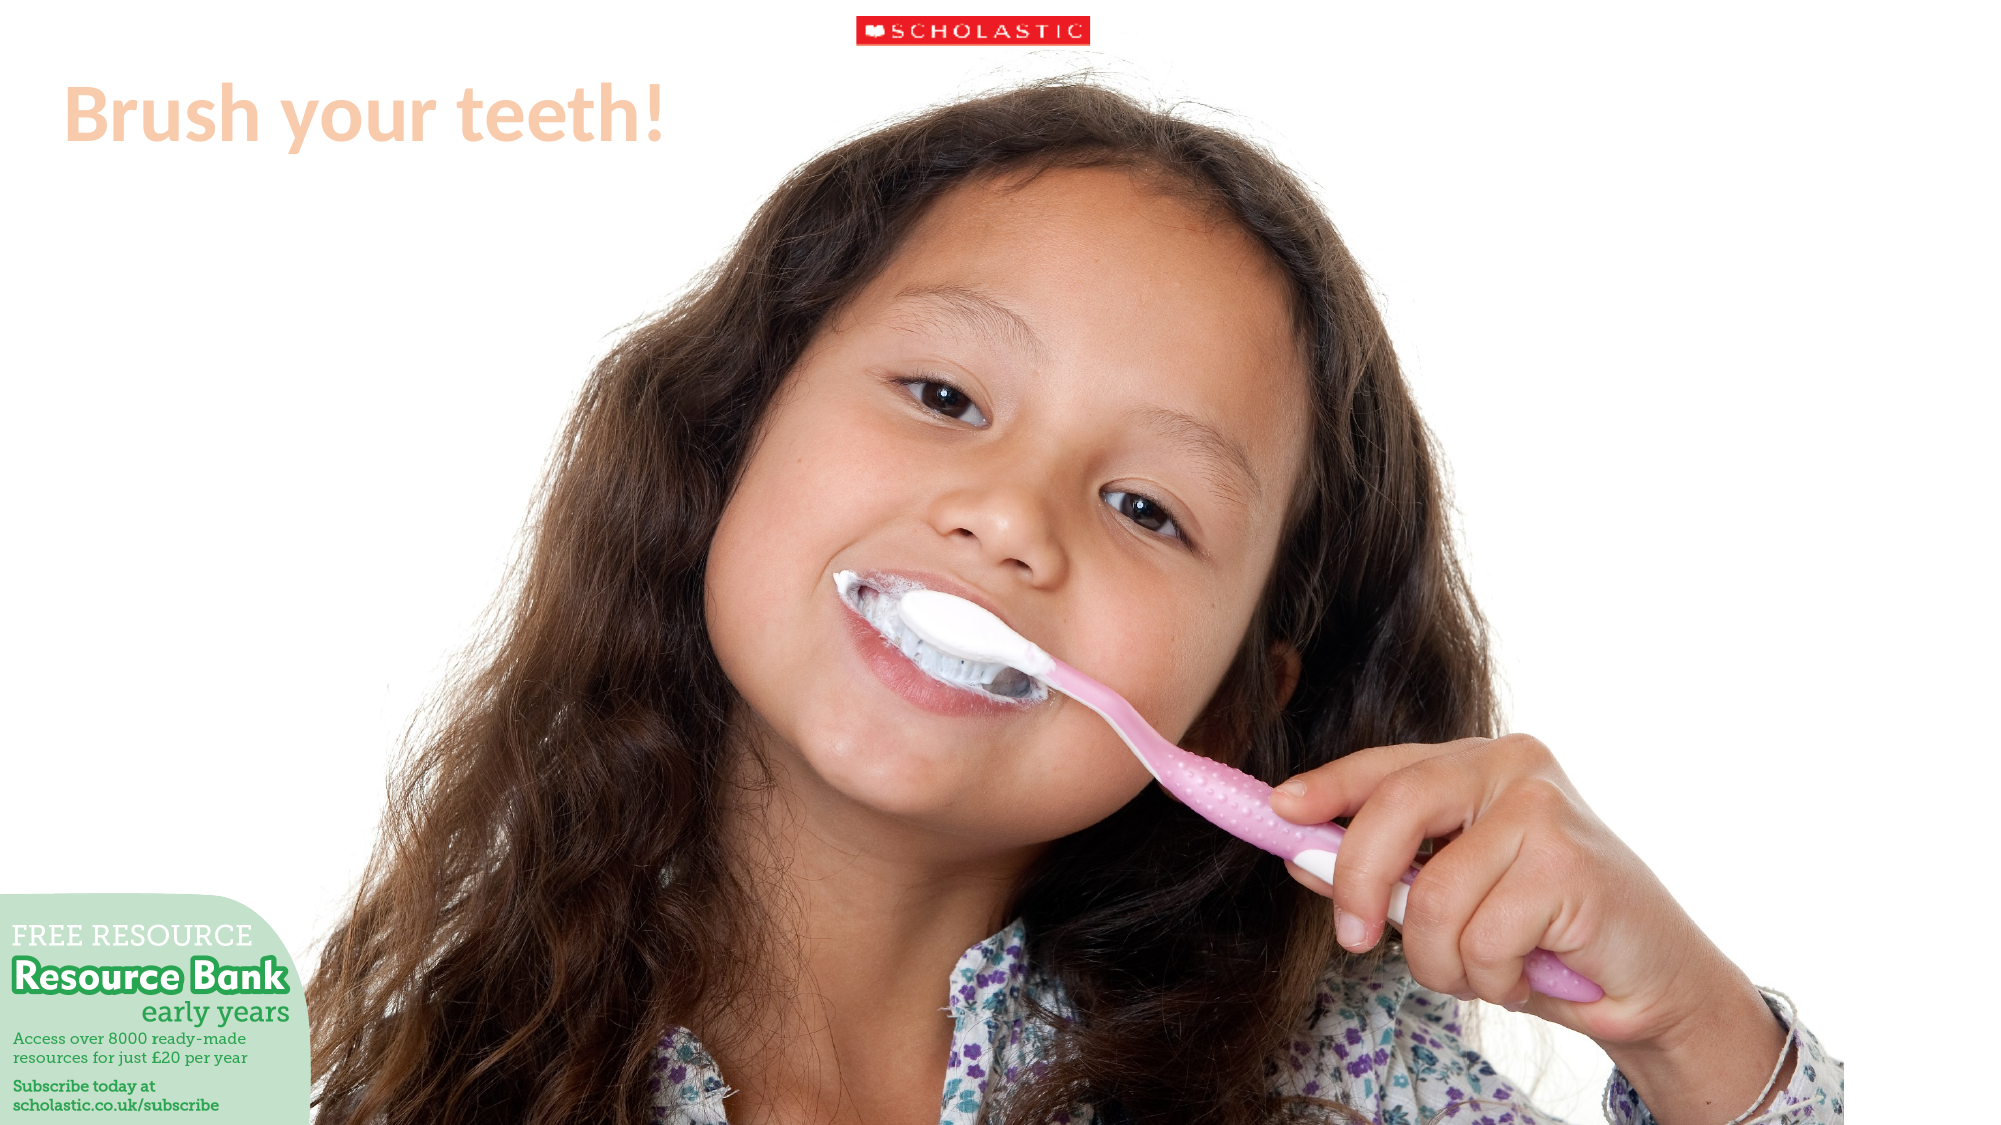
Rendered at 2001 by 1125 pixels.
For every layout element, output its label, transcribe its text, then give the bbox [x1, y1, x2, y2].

picture [0, 0, 1844, 1125]
text_box Brush your teeth! [48, 51, 156, 166]
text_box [855, 16, 1091, 46]
